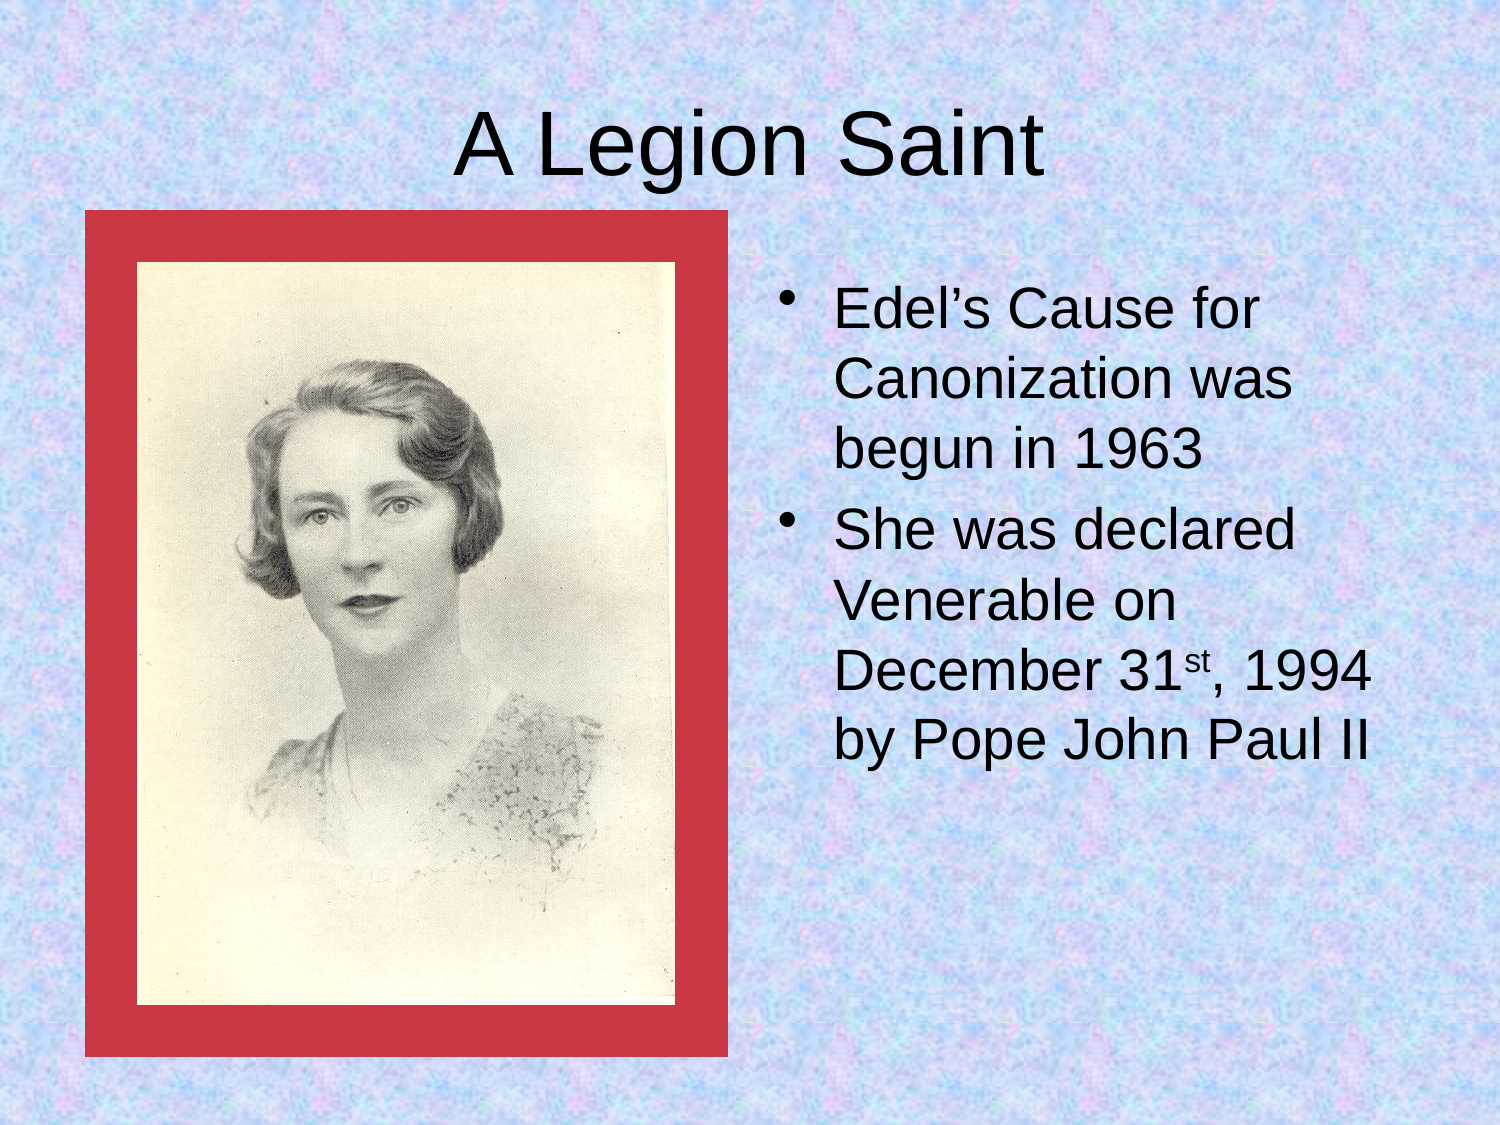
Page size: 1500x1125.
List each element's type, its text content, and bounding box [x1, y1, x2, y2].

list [136, 262, 676, 1006]
list Edel’s Cause for Canonization was begun in 1963 She was declared Venerable on December 31st, 1994 by Pope John Paul II [762, 262, 1426, 1006]
picture [0, 0, 1500, 1125]
title A Legion Saint [74, 44, 1426, 233]
